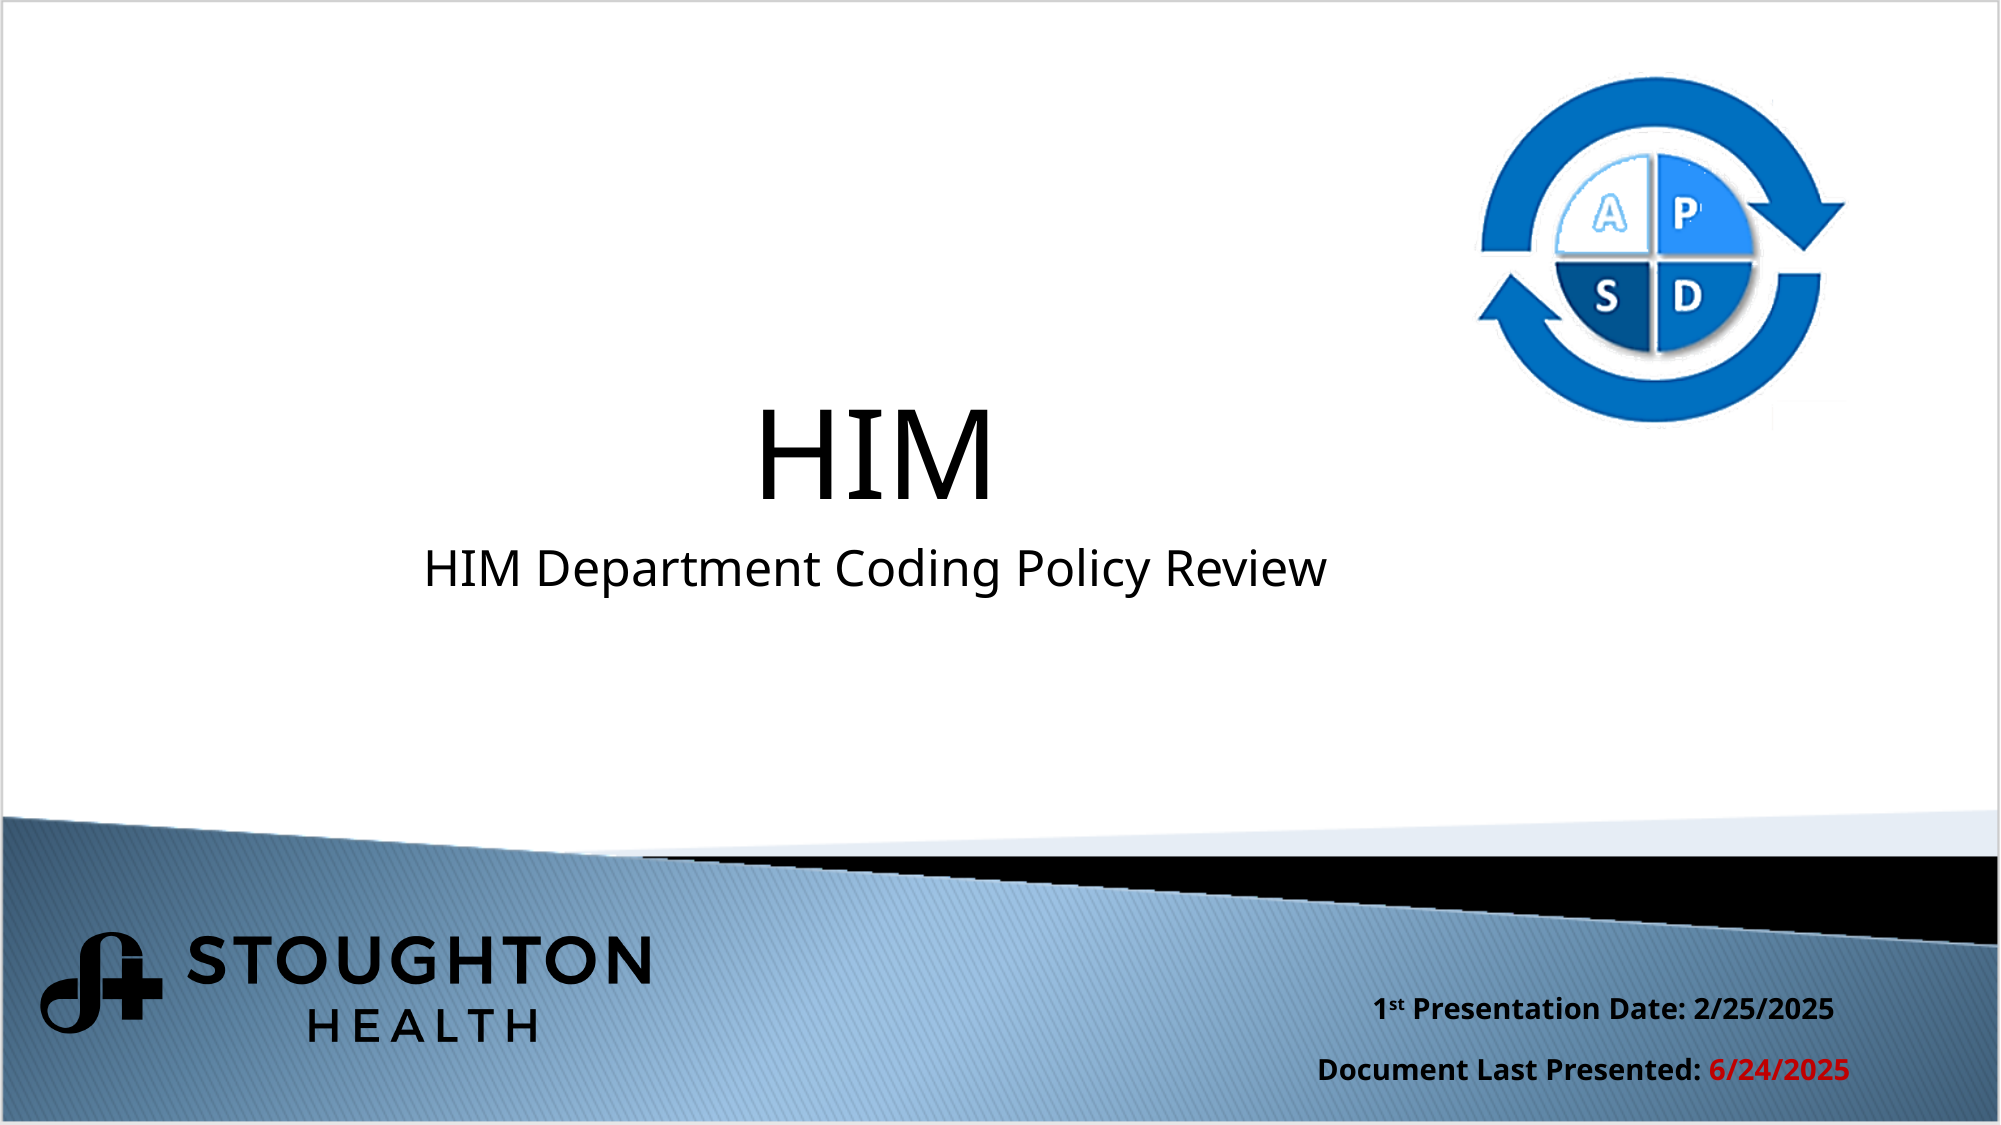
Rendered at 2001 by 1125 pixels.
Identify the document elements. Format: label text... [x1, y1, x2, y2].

title HIM [125, 142, 1626, 535]
table_header 1st Presentation Date: 2/25/2025 [941, 981, 1865, 1042]
subtitle HIM Department Coding Policy Review [125, 535, 1626, 808]
table_cell Document Last Presented: 6/24/2025 [941, 1042, 1865, 1102]
picture [0, 0, 2001, 1125]
